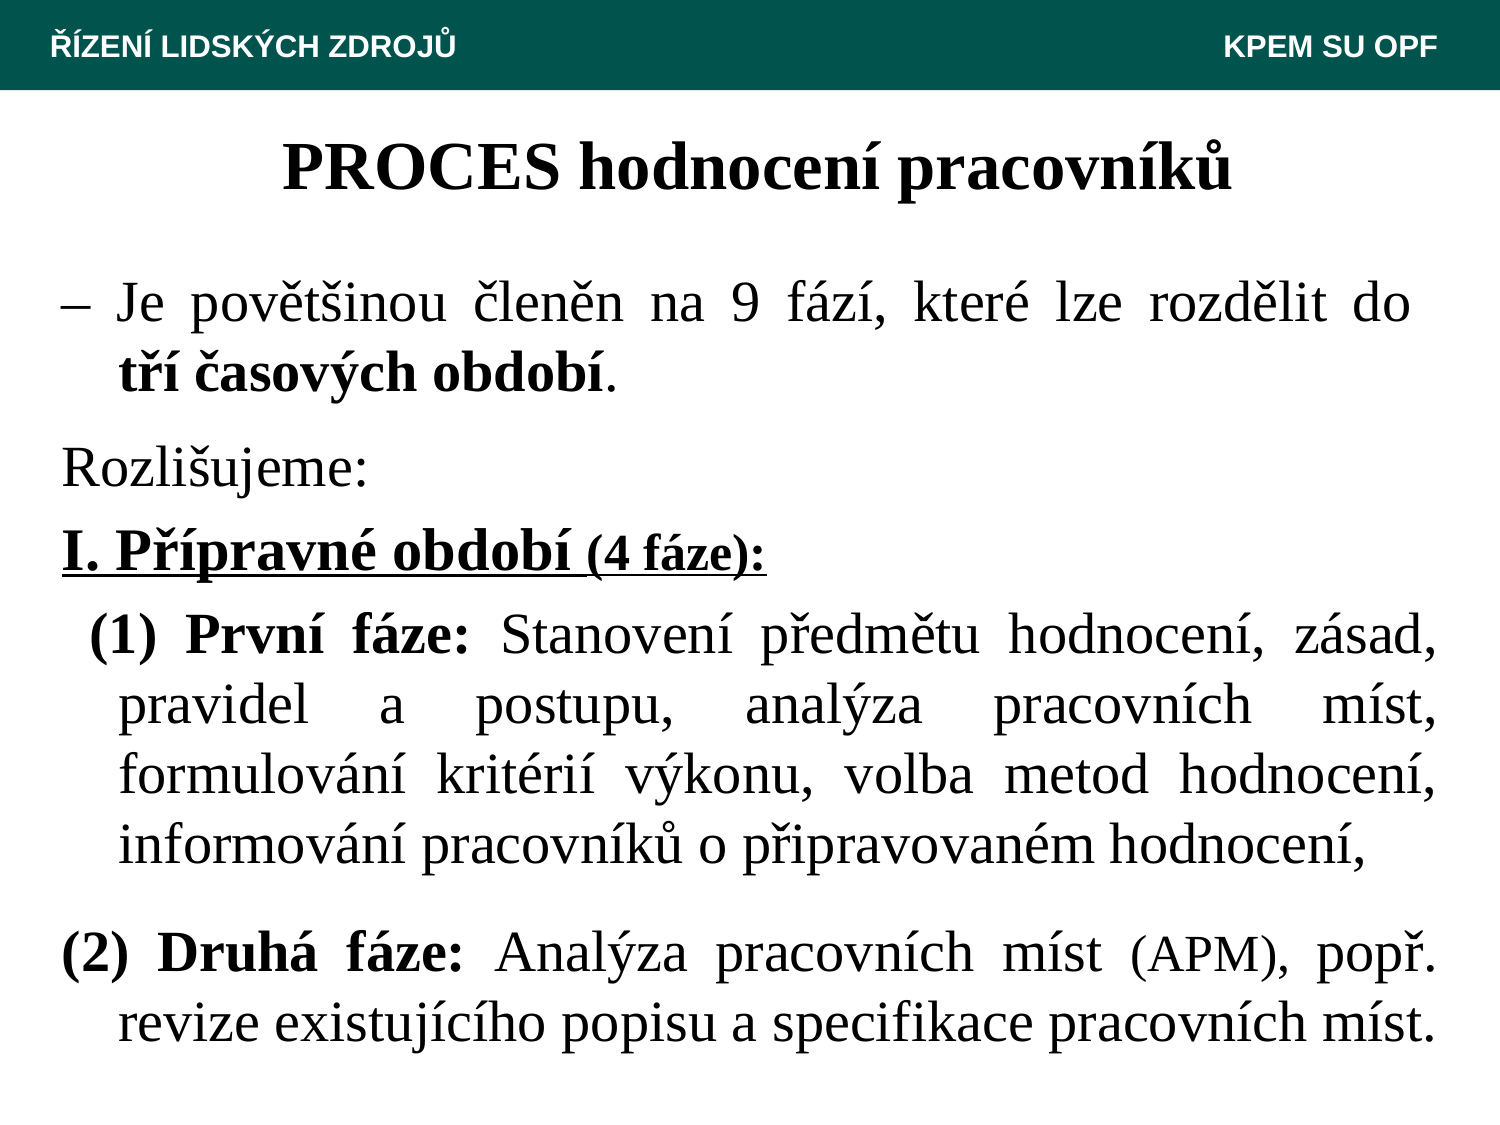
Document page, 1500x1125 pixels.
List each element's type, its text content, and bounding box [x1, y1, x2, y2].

text_box ŘÍZENÍ LIDSKÝCH ZDROJŮ KPEM SU OPF [0, 0, 1500, 92]
title PROCES hodnocení pracovníků [58, 101, 1460, 223]
list – Je povětšinou členěn na 9 fází, které lze rozdělit do tří časových období. Rozlišujeme: I. Přípravné období (4 fáze): (1) První fáze: Stanovení předmětu hodnocení, zásad, pravidel a postupu, analýza pracovních míst, formulování kritérií výkonu, volba metod hodnocení, informování pracovníků o připravovaném hodnocení, (2) Druhá fáze: Analýza pracovních míst (APM), popř. revize existujícího popisu a specifikace pracovních míst. [46, 255, 1454, 1083]
